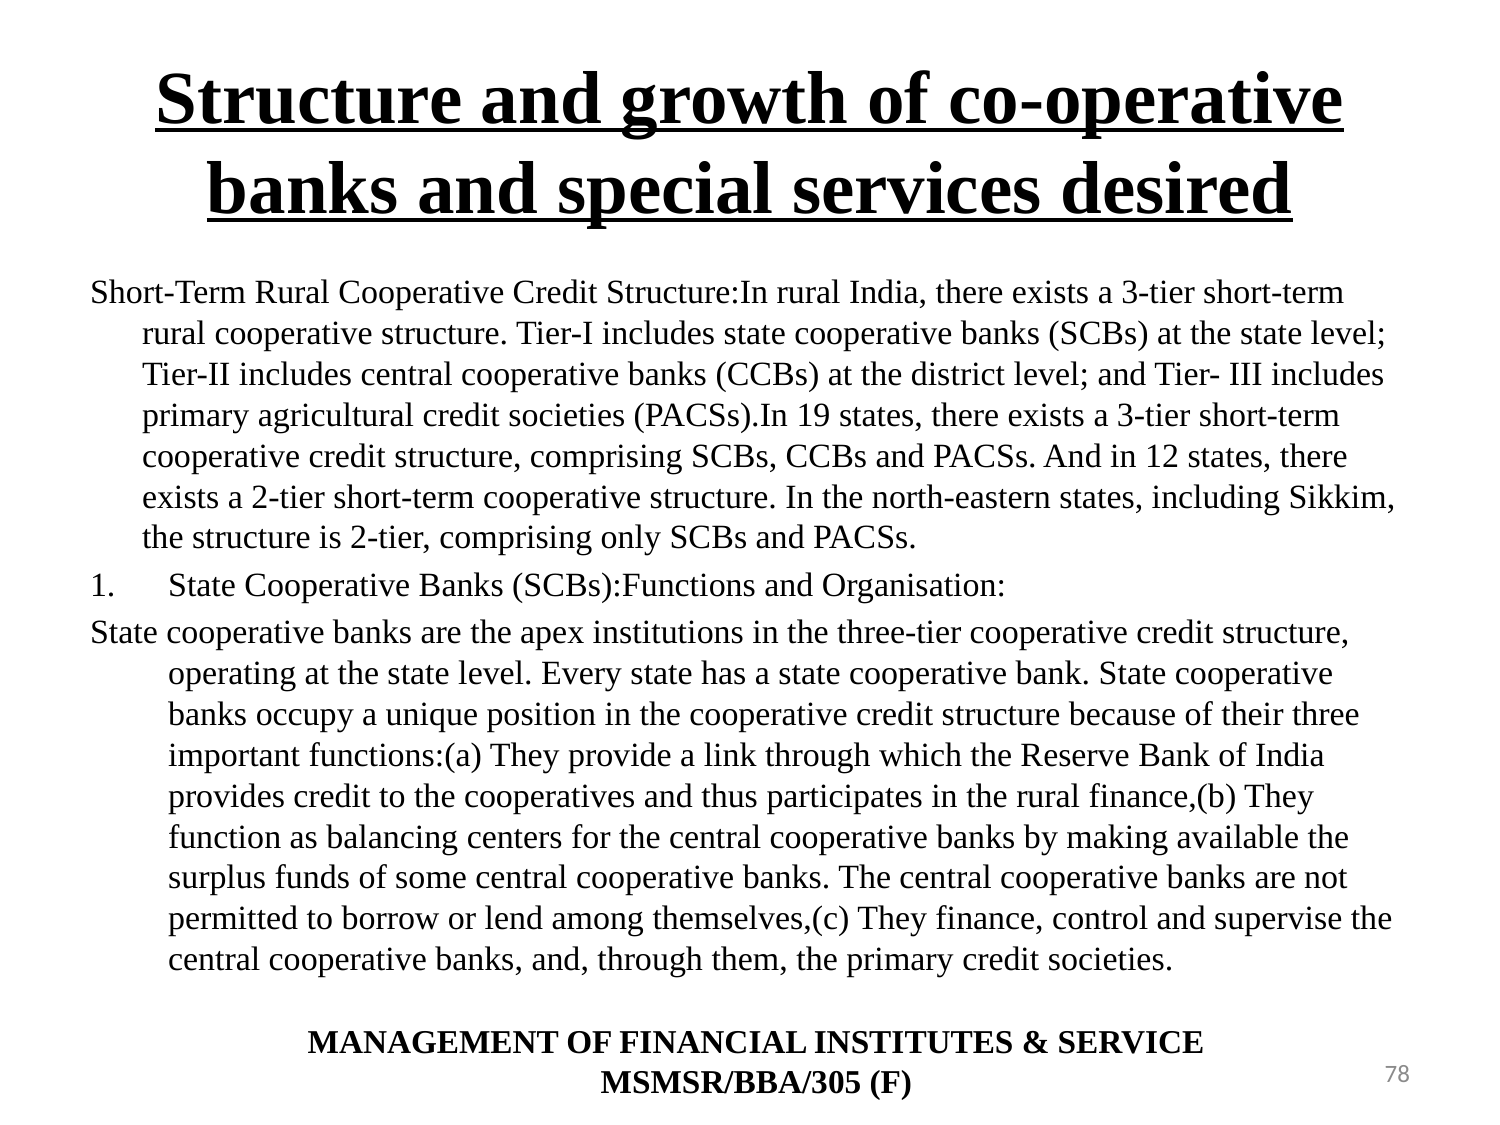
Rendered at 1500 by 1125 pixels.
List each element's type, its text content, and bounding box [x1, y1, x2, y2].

title Structure and growth of co-operative banks and special services desired [75, 45, 1425, 233]
text_box MANAGEMENT OF FINANCIAL INSTITUTES & SERVICE MSMSR/BBA/305 (F) [125, 1012, 1388, 1107]
list Short-Term Rural Cooperative Credit Structure:In rural India, there exists a 3-tier short-term rural cooperative structure. Tier-I includes state cooperative banks (SCBs) at the state level; Tier-II includes central cooperative banks (CCBs) at the district level; and Tier- III includes primary agricultural credit societies (PACSs).In 19 states, there exists a 3-tier short-term cooperative credit structure, comprising SCBs, CCBs and PACSs. And in 12 states, there exists a 2-tier short-term cooperative structure. In the north-eastern states, including Sikkim, the structure is 2-tier, comprising only SCBs and PACSs. State Cooperative Banks (SCBs):Functions and Organisation: State cooperative banks are the apex institutions in the three-tier cooperative credit structure, operating at the state level. Every state has a state cooperative bank. State cooperative banks occupy a unique position in the cooperative credit structure because of their three important functions:(a) They provide a link through which the Reserve Bank of India provides credit to the cooperatives and thus participates in the rural finance,(b) They function as balancing centers for the central cooperative banks by making available the surplus funds of some central cooperative banks. The central cooperative banks are not permitted to borrow or lend among themselves,(c) They finance, control and supervise the central cooperative banks, and, through them, the primary credit societies. [75, 262, 1425, 1005]
slide_number 78 [1074, 1042, 1425, 1103]
